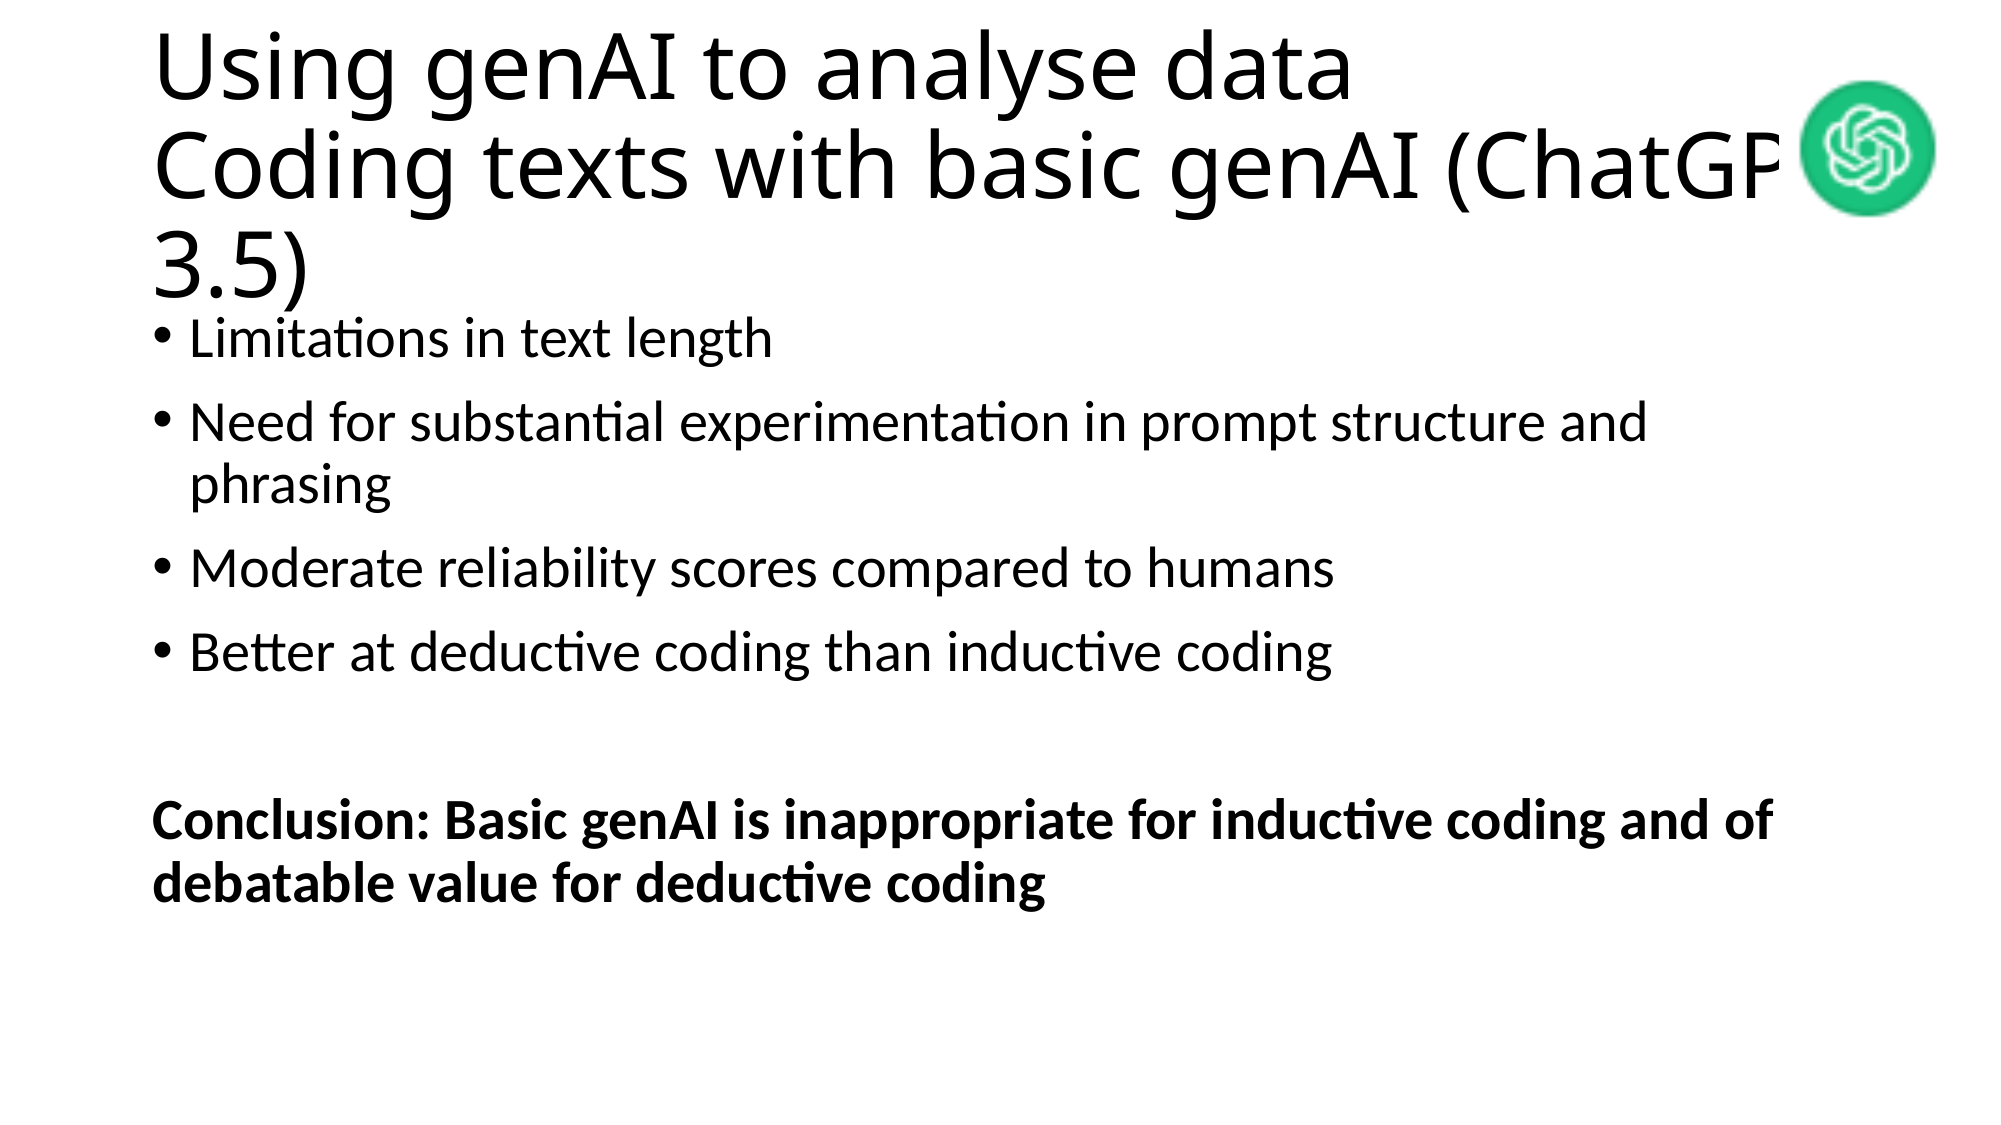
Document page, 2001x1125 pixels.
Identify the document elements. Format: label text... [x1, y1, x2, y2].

title Using genAI to analyse data Coding texts with basic genAI (ChatGPT 3.5) [137, 59, 1863, 278]
picture [1779, 60, 1963, 244]
list Limitations in text length Need for substantial experimentation in prompt structure and phrasing Moderate reliability scores compared to humans Better at deductive coding than inductive coding Conclusion: Basic genAI is inappropriate for inductive coding and of debatable value for deductive coding [137, 299, 1863, 1014]
